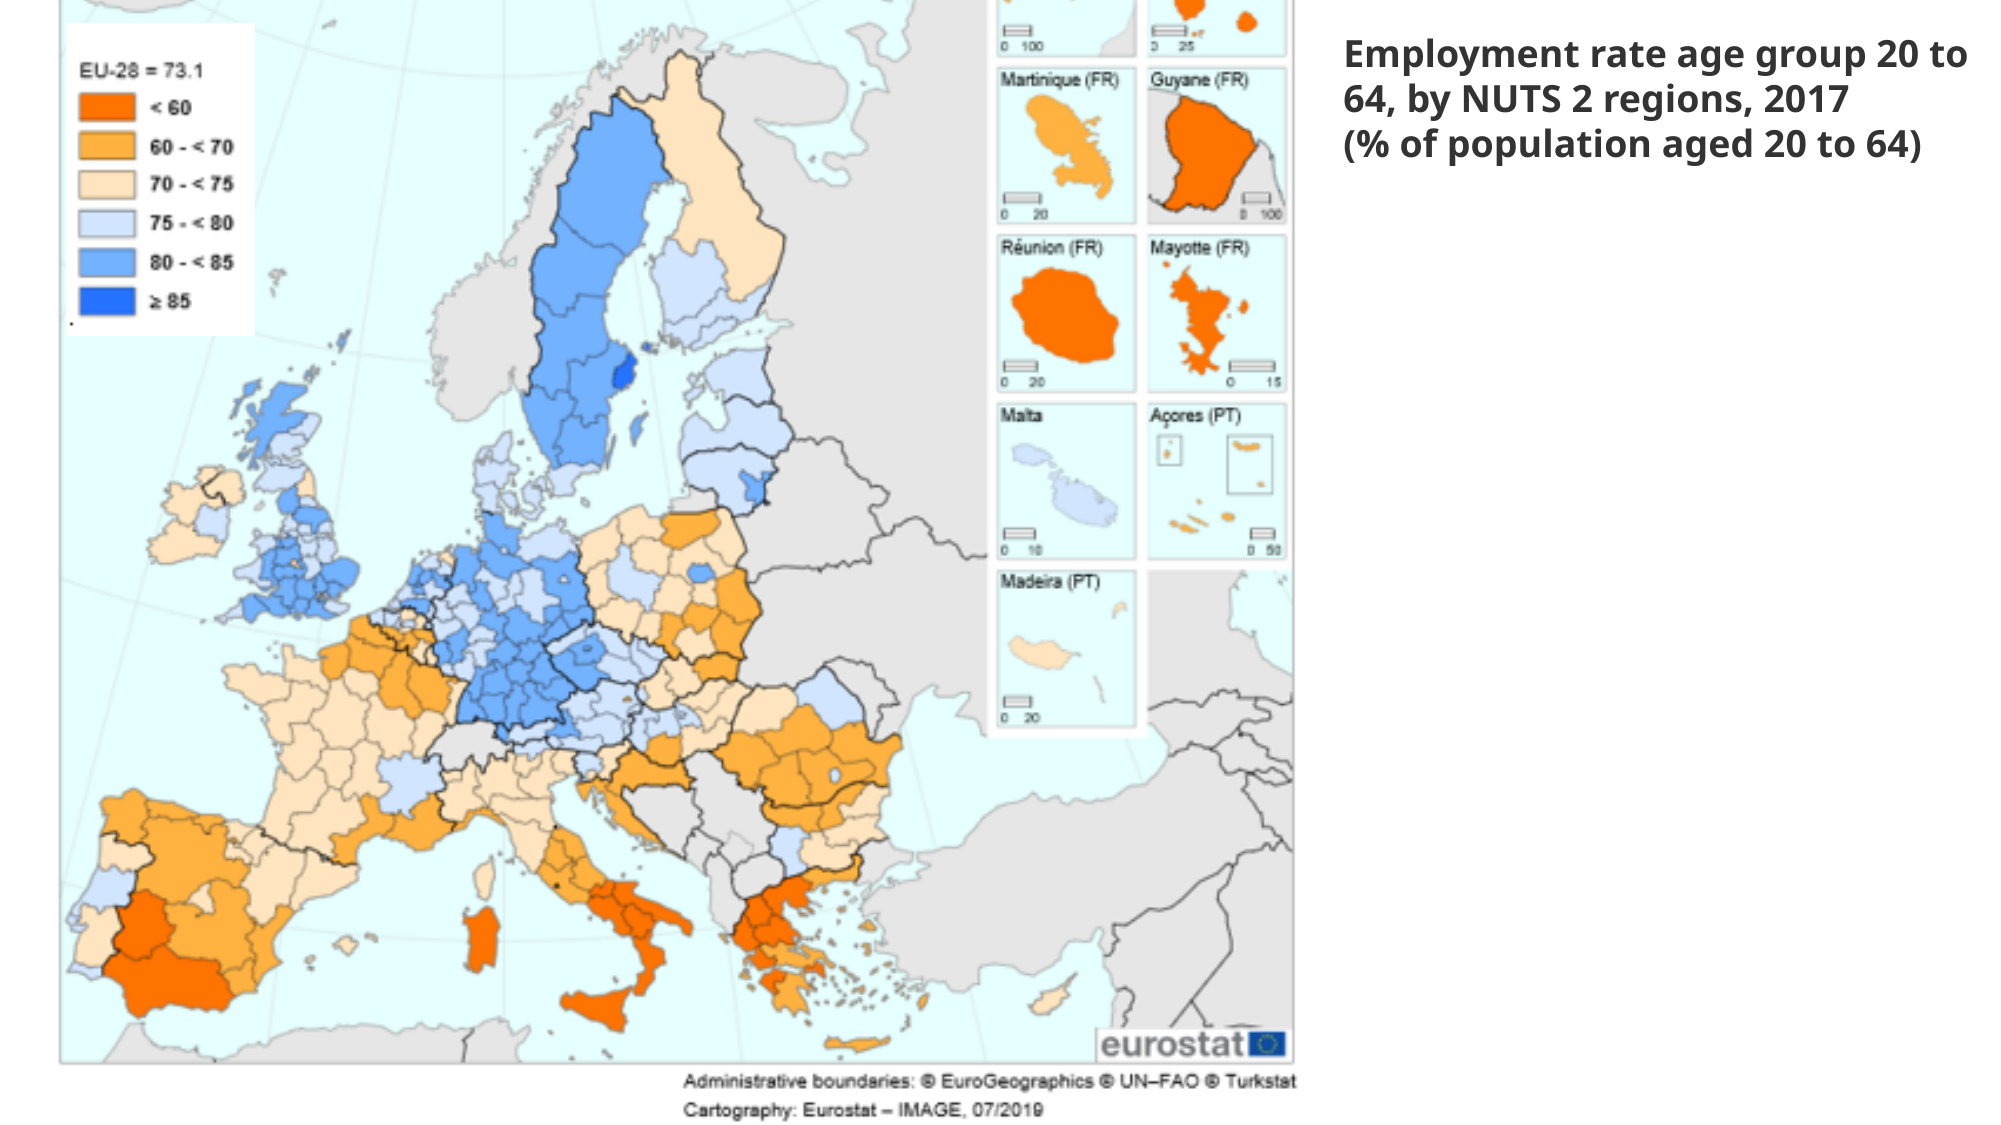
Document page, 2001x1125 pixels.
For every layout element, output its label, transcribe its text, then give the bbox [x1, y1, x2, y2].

text_box Employment rate age group 20 to 64, by NUTS 2 regions, 2017 (% of population aged 20 to 64) [1328, 23, 2000, 263]
picture [43, 0, 1307, 1125]
